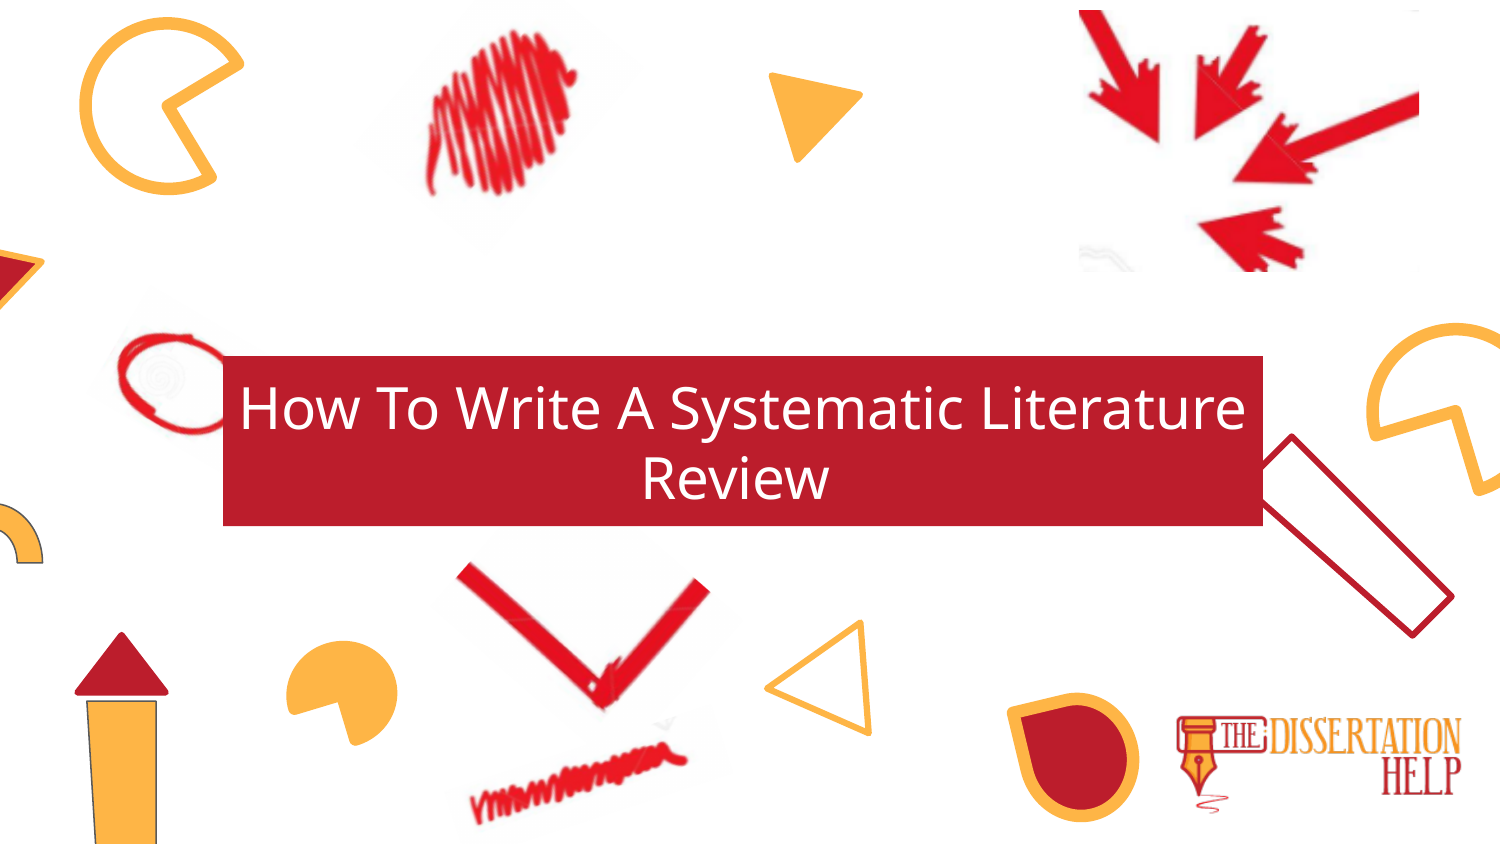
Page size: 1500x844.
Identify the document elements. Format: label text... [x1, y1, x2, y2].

text_box [767, 622, 869, 734]
text_box [86, 701, 157, 844]
text_box [0, 504, 43, 563]
text_box [77, 635, 166, 693]
text_box [0, 252, 42, 306]
text_box How To Write A Systematic Literature Review [223, 356, 1263, 527]
picture [1172, 710, 1500, 817]
picture [355, 0, 642, 254]
text_box [85, 23, 239, 189]
text_box [771, 75, 860, 160]
text_box [1263, 436, 1452, 636]
picture [88, 287, 271, 472]
text_box [1372, 329, 1500, 490]
picture [1078, 10, 1420, 272]
text_box [292, 647, 392, 740]
picture [432, 490, 742, 844]
text_box [1013, 698, 1134, 816]
